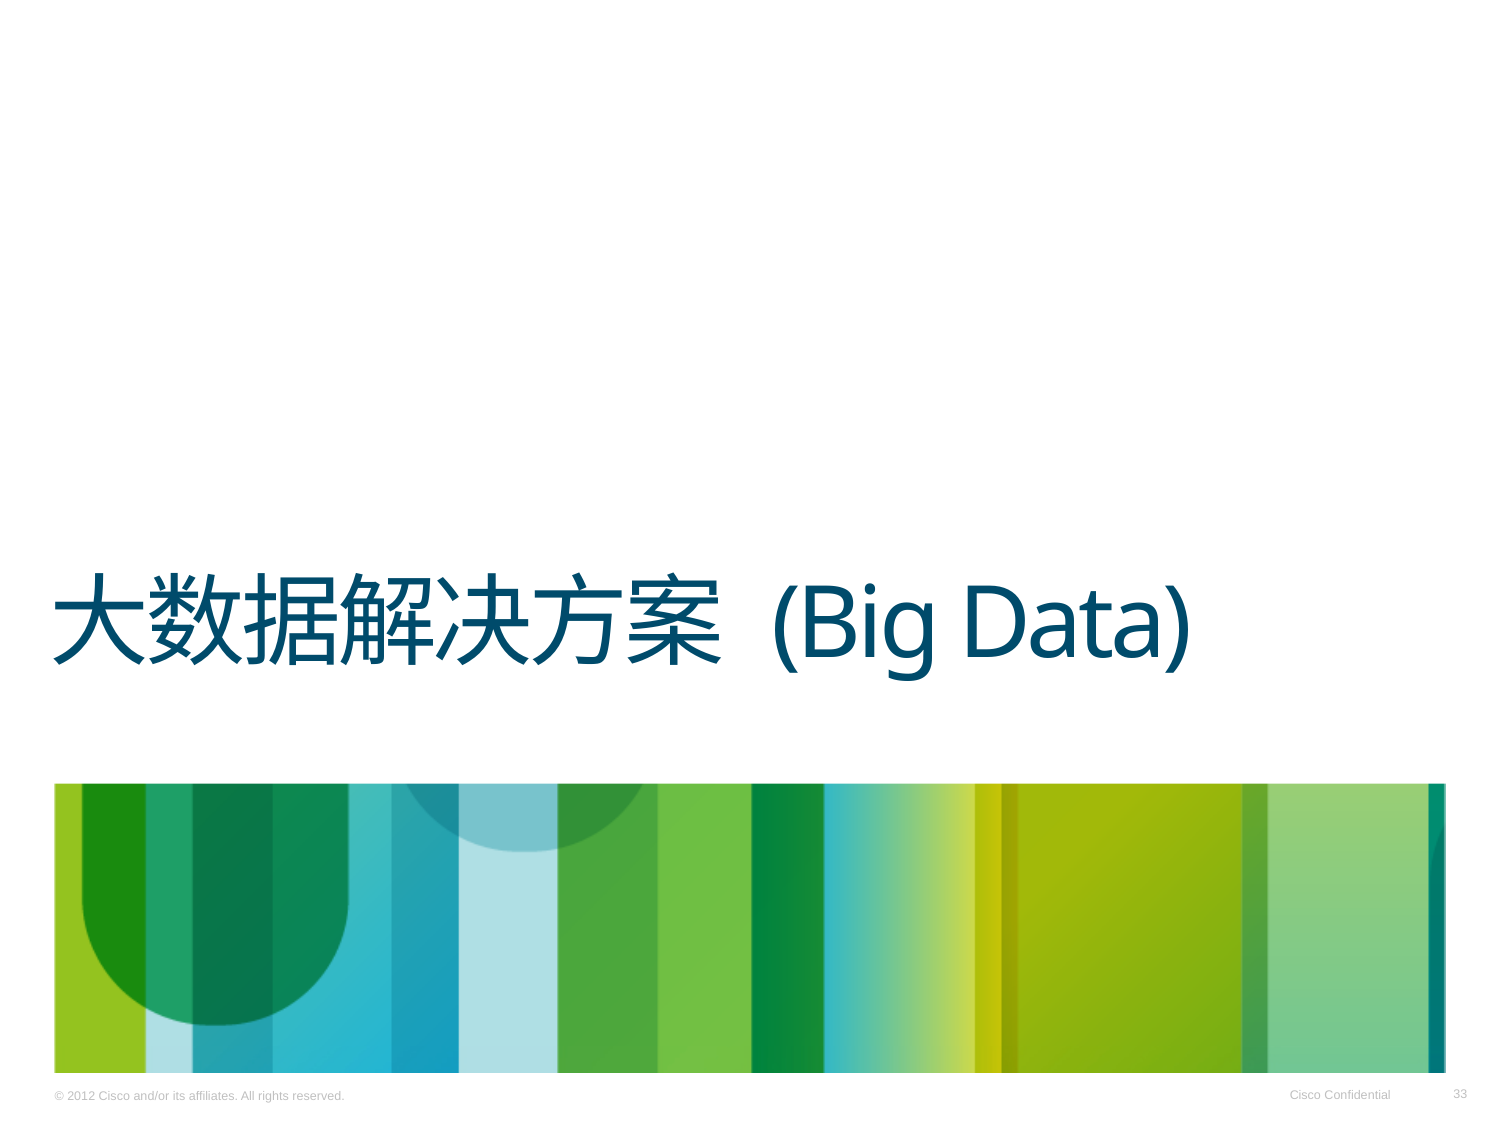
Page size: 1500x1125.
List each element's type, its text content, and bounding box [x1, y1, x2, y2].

title 大数据解决方案 (Big Data) [36, 291, 1426, 686]
picture [54, 784, 1446, 1073]
